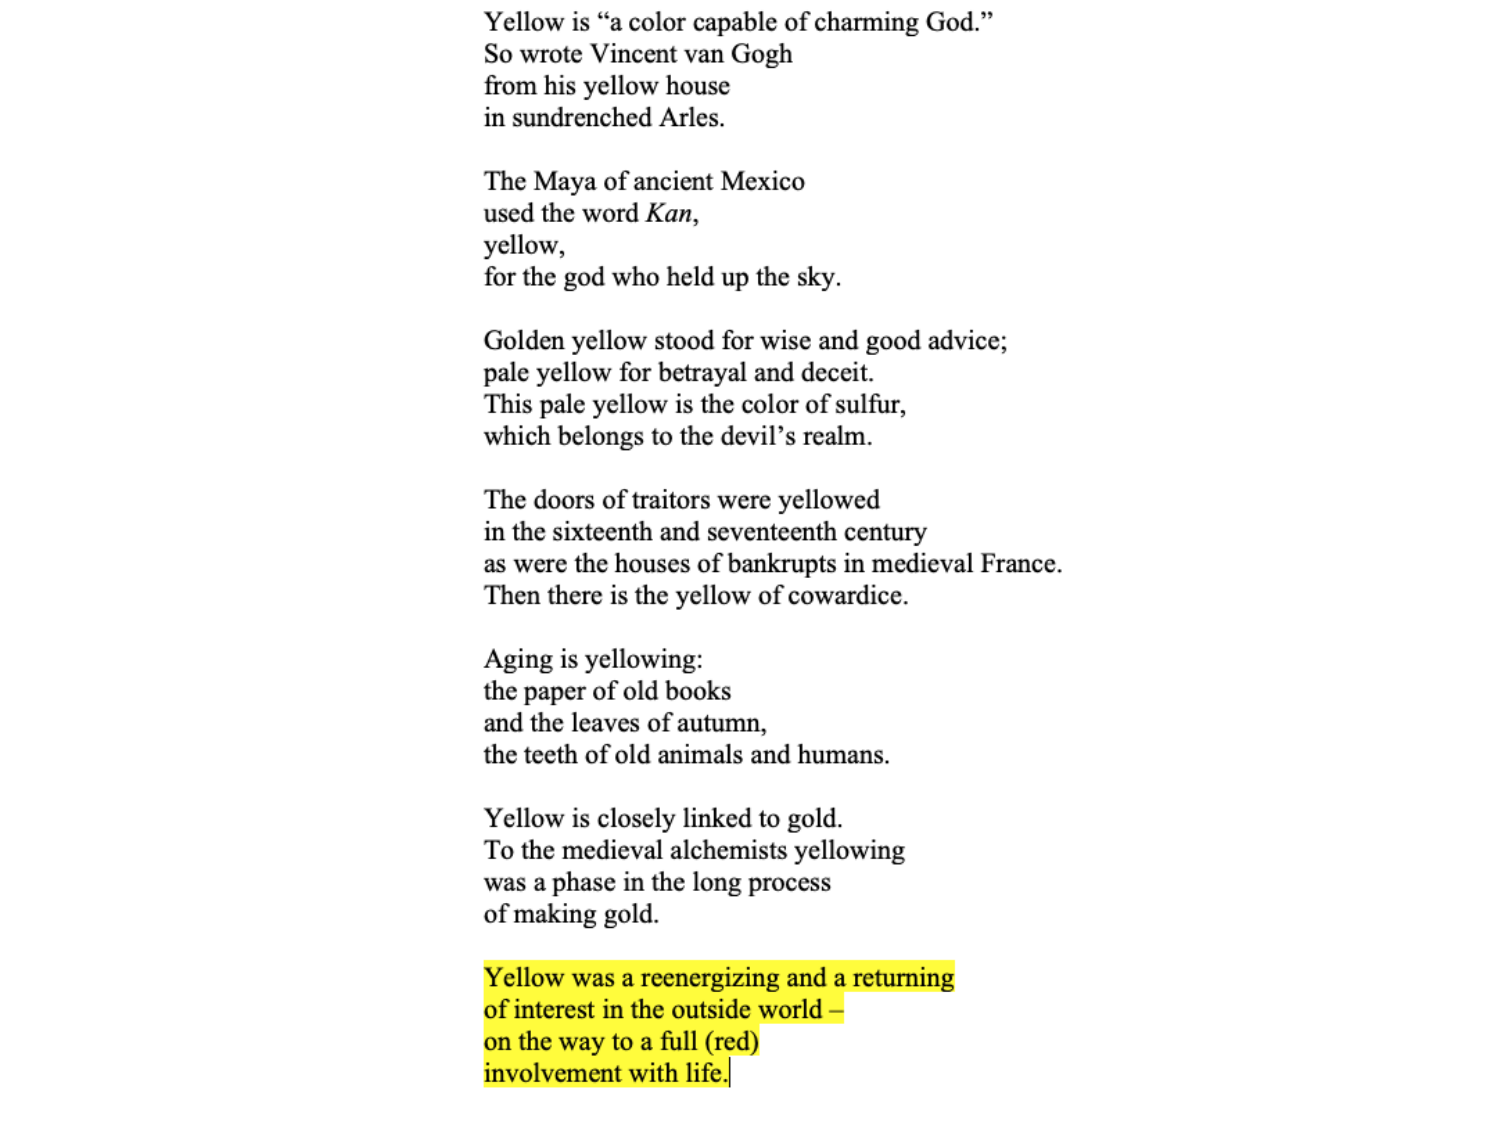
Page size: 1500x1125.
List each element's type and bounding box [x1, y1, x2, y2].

picture [391, 0, 1109, 1125]
